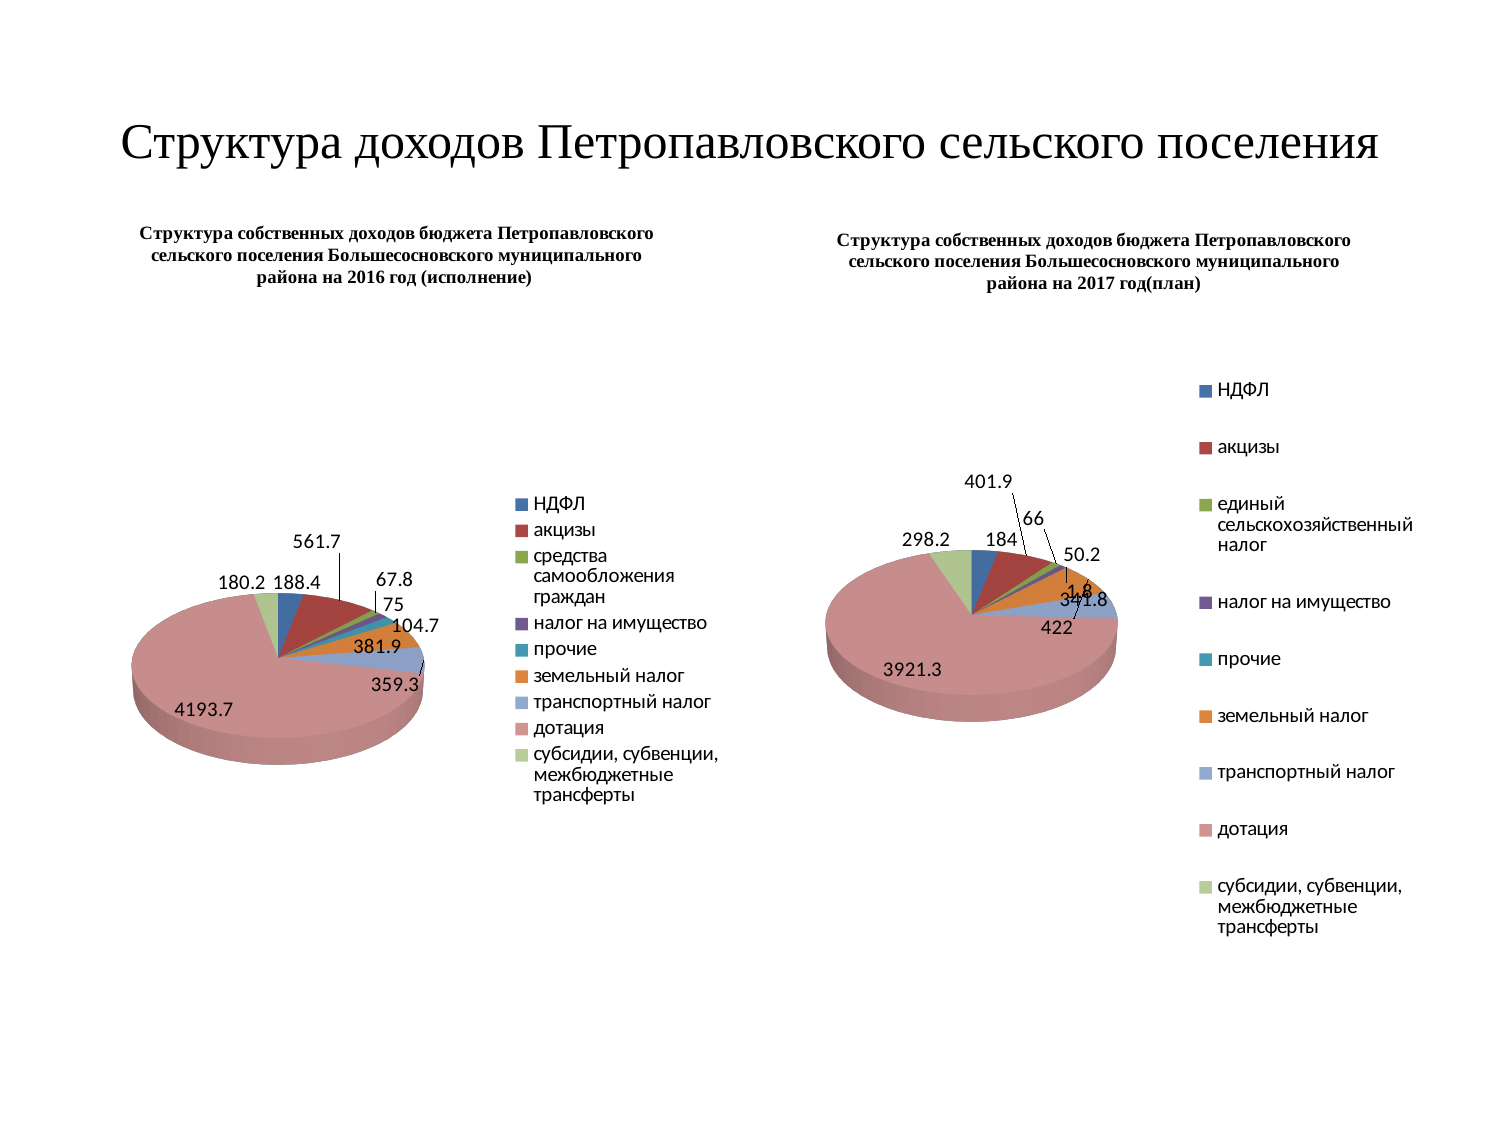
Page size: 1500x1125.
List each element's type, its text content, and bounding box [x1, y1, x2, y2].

chart [74, 210, 738, 1091]
chart [762, 198, 1426, 1006]
title Структура доходов Петропавловского сельского поселения [75, 45, 1425, 233]
